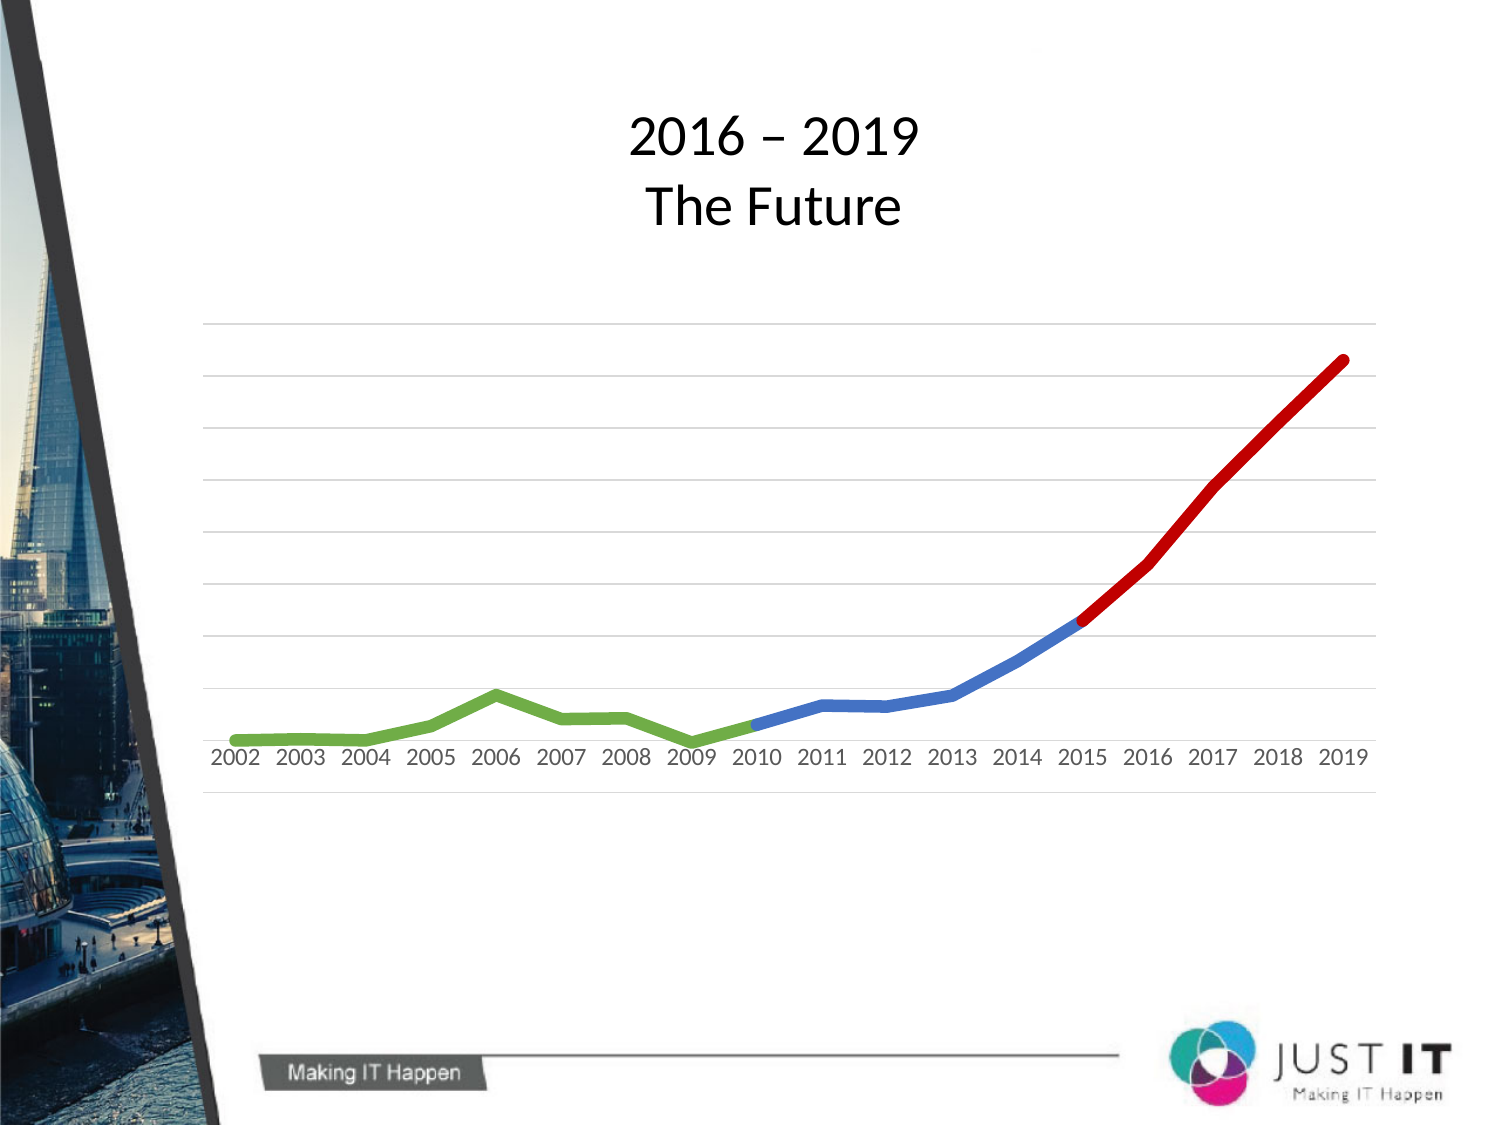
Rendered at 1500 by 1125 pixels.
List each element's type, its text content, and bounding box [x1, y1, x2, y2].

chart [156, 215, 1500, 896]
picture [0, 0, 1500, 1125]
text_box 2016 – 2019 The Future [613, 89, 935, 215]
